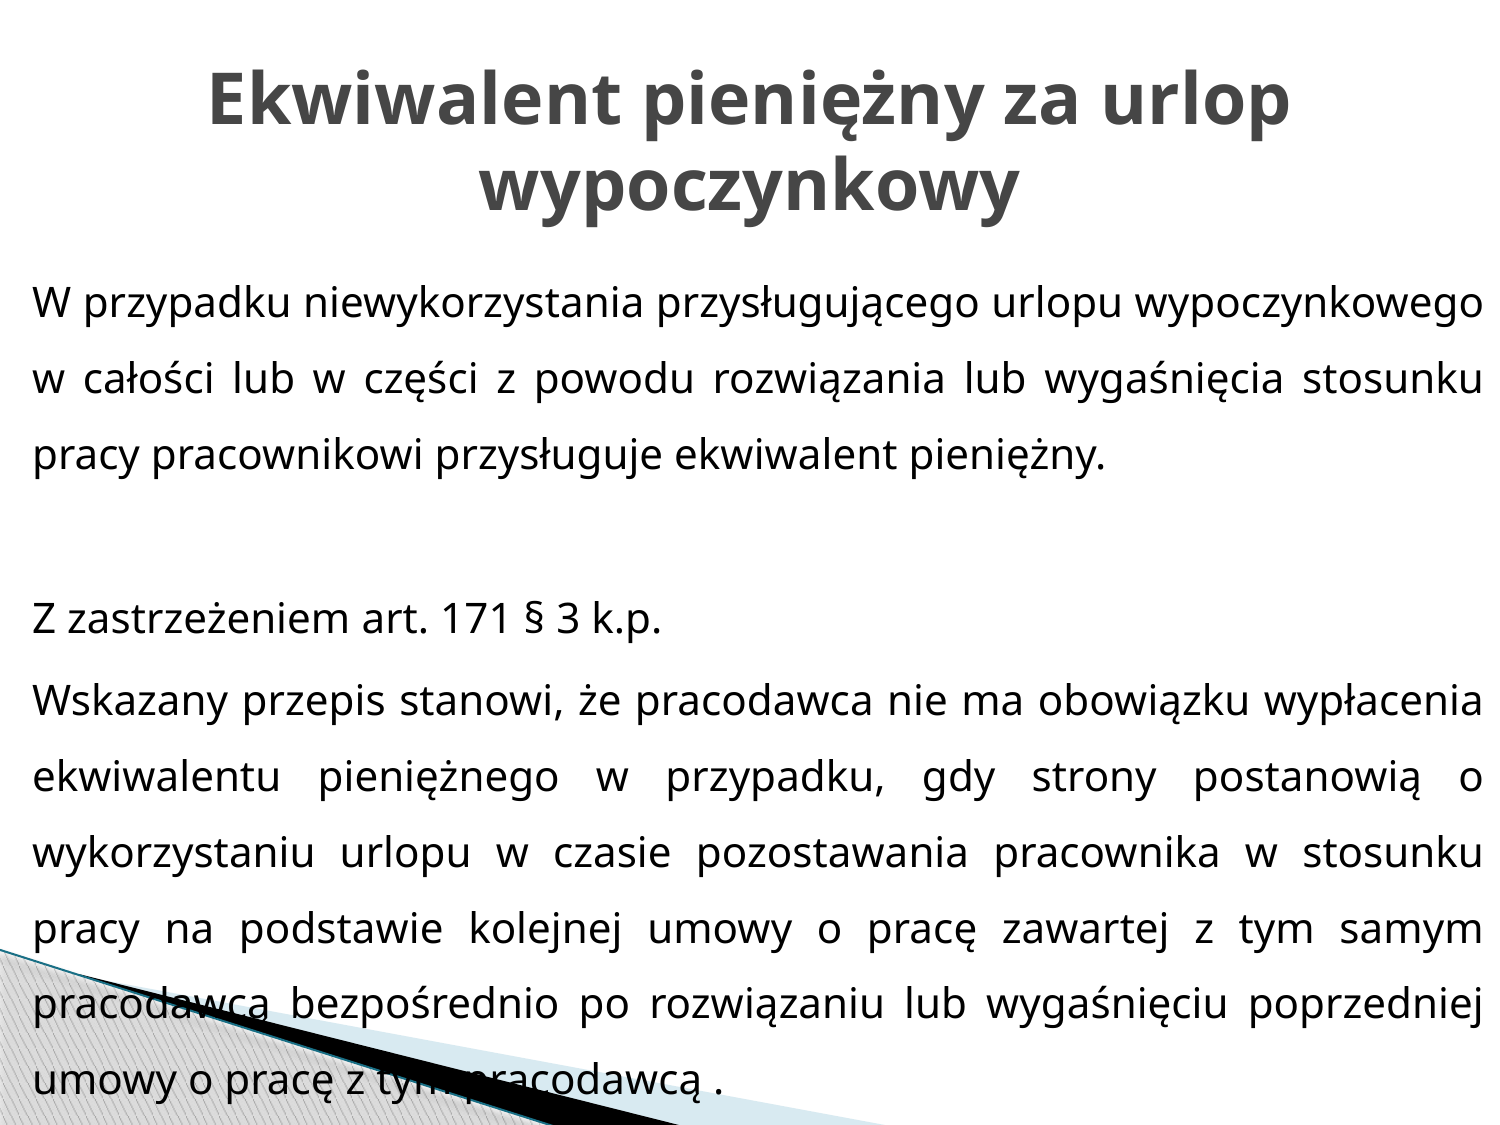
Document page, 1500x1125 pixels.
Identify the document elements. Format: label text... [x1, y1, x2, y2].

title Ekwiwalent pieniężny za urlop wypoczynkowy [75, 45, 1425, 233]
list W przypadku niewykorzystania przysługującego urlopu wypoczynkowego w całości lub w części z powodu rozwiązania lub wygaśnięcia stosunku pracy pracownikowi przysługuje ekwiwalent pieniężny. Z zastrzeżeniem art. 171 § 3 k.p. Wskazany przepis stanowi, że pracodawca nie ma obowiązku wypłacenia ekwiwalentu pieniężnego w przypadku, gdy strony postanowią o wykorzystaniu urlopu w czasie pozostawania pracownika w stosunku pracy na podstawie kolejnej umowy o pracę zawartej z tym samym pracodawcą bezpośrednio po rozwiązaniu lub wygaśnięciu poprzedniej umowy o pracę z tym pracodawcą . [0, 243, 1500, 1125]
